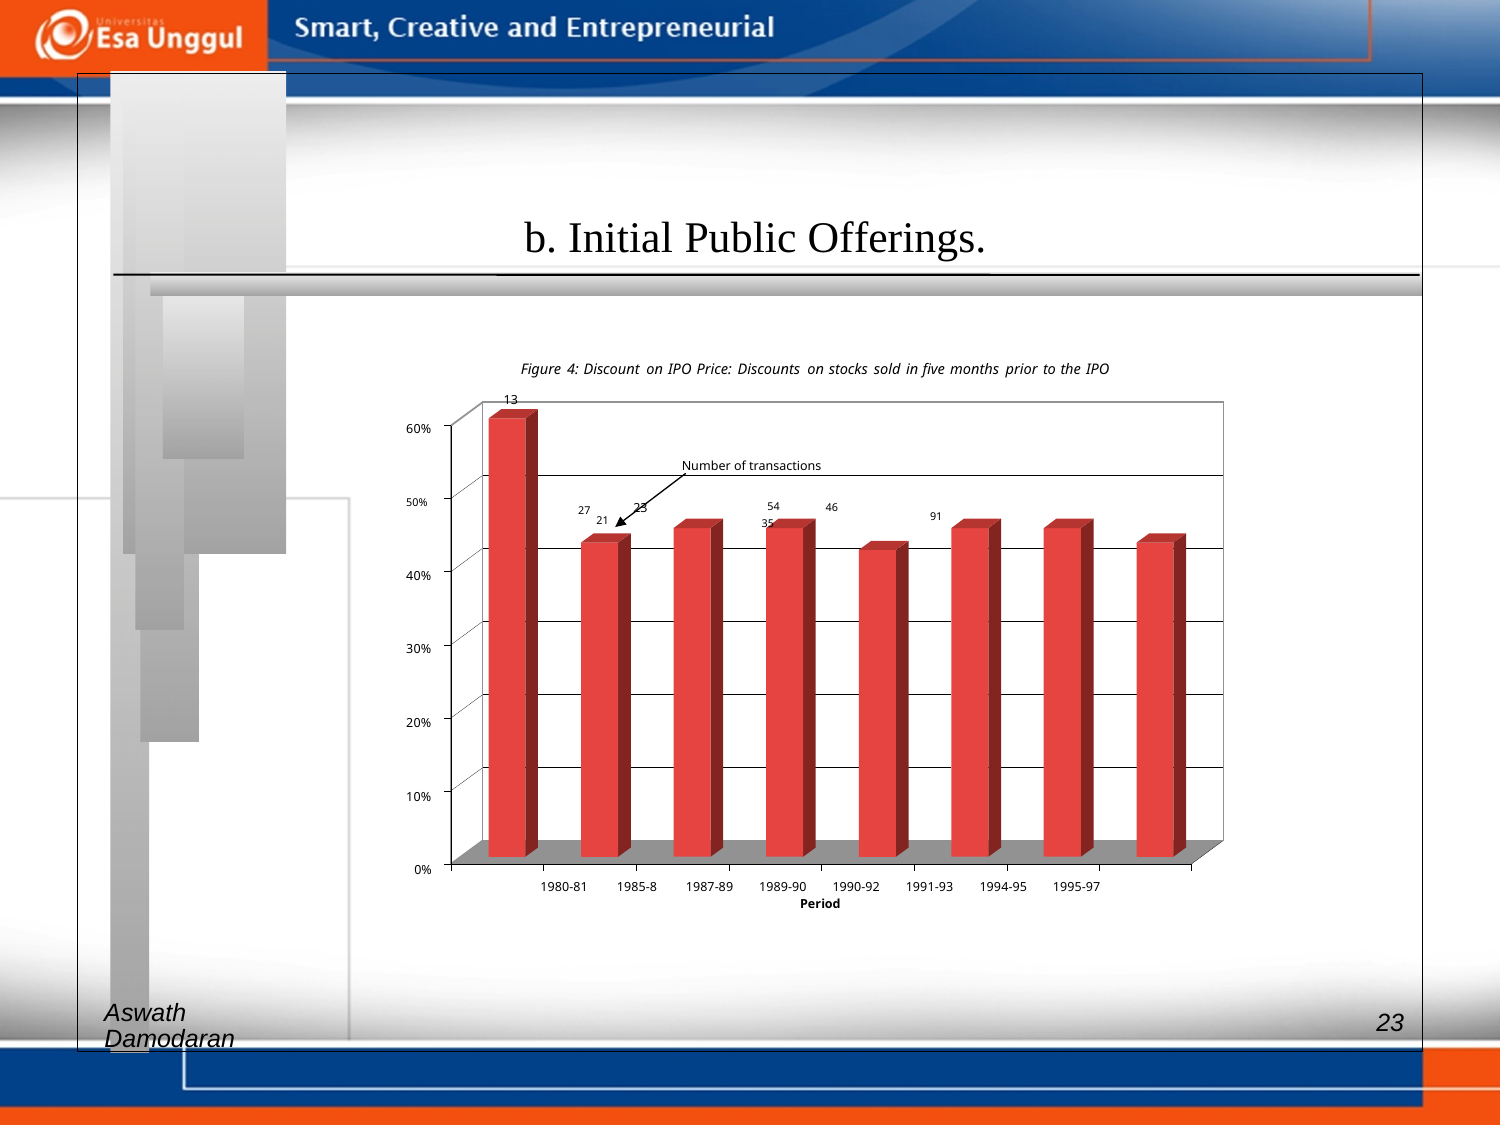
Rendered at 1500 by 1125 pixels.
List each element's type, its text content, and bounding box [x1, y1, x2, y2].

text_box b. Initial Public Offerings. Figure 4: Discount on IPO Price: Discounts on stocks sold in five months prior to the IPO 13 60% Number of transactions 50% 27 23 54 46 40% 30% 20% 10% 0% 1980-81 1985-8 1987-89 1989-90 1990-92 1991-93 1994-95 1995-97 Period Aswath [77, 73, 1423, 1052]
picture [0, 0, 1500, 1125]
